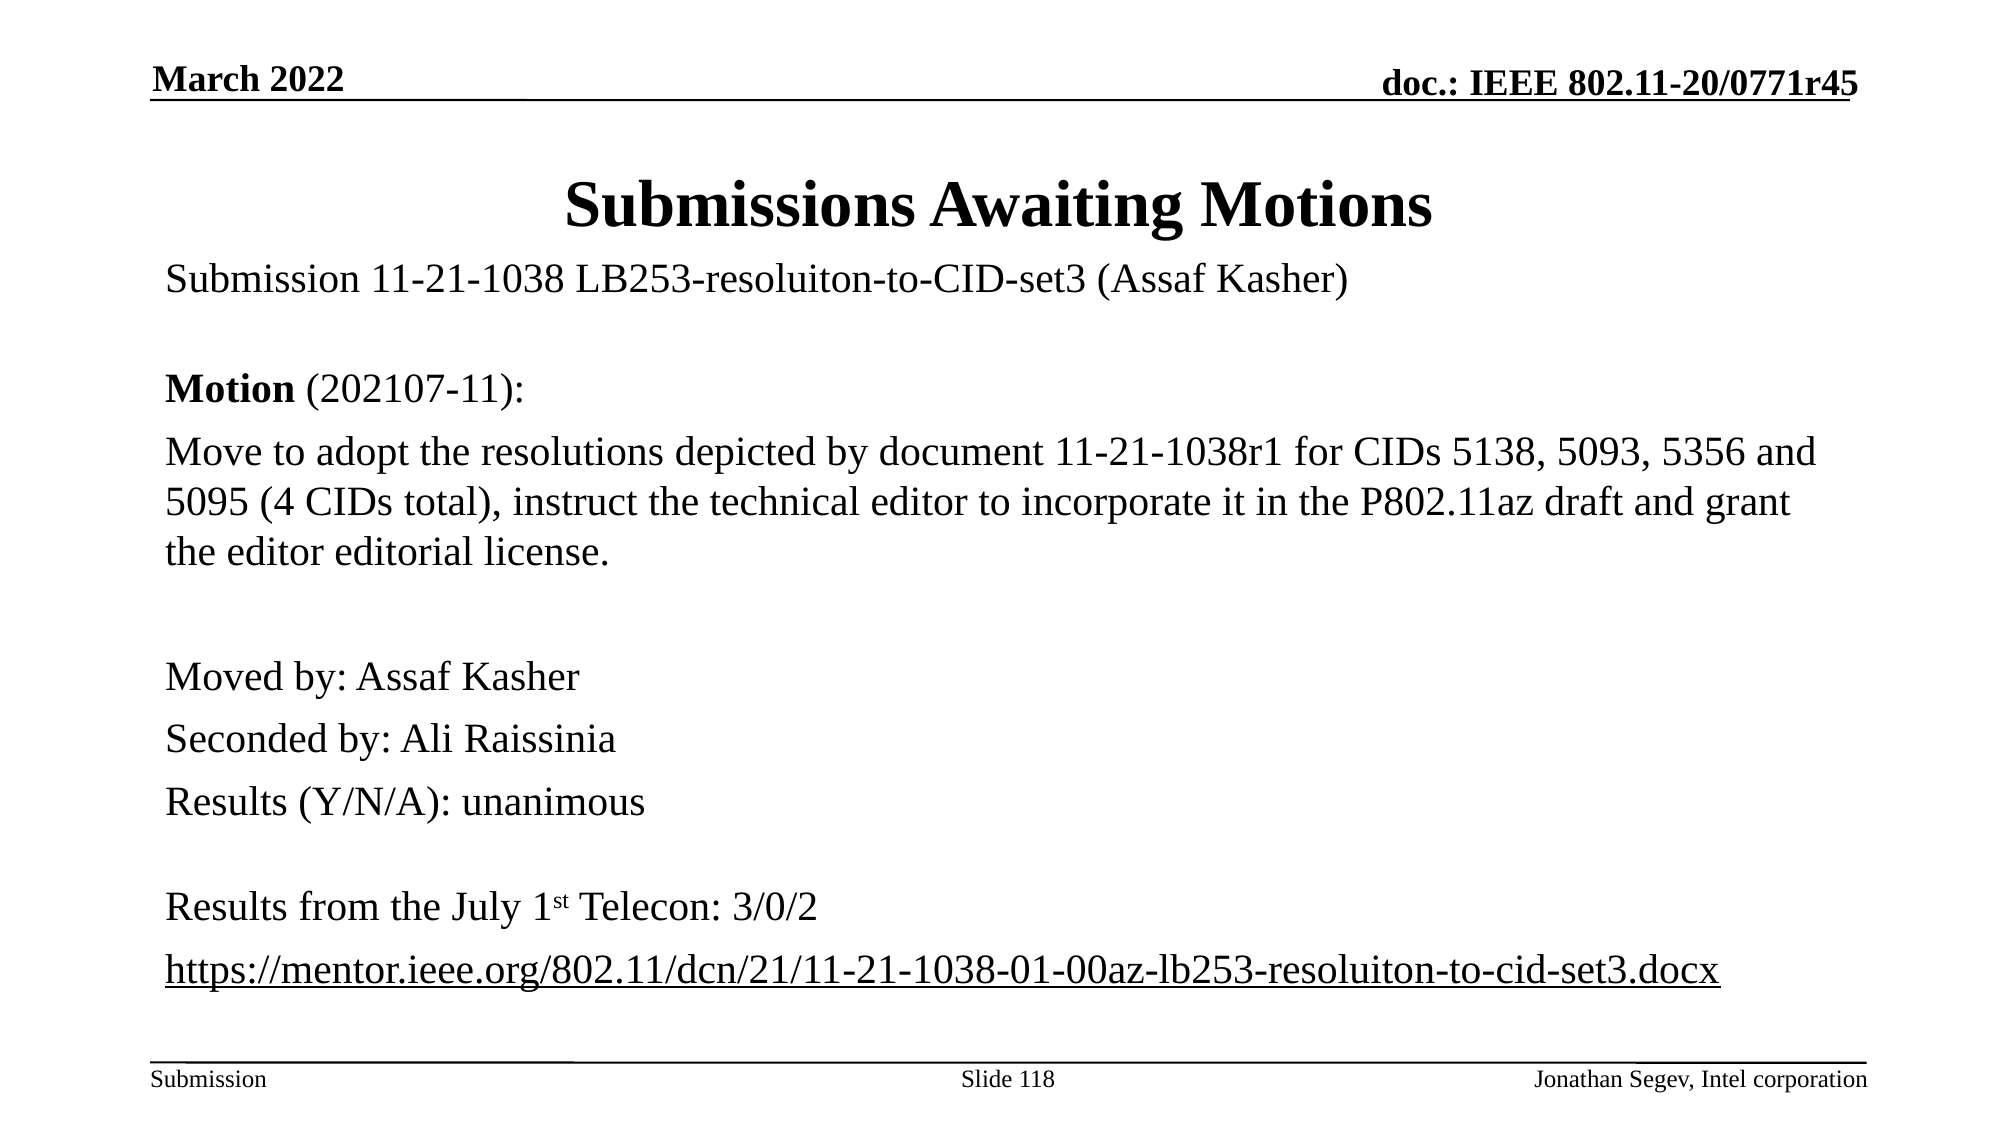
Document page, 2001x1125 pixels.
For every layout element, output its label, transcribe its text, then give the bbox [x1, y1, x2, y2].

footer Jonathan Segev, Intel corporation [1171, 1061, 1869, 1093]
title Submissions Awaiting Motions [149, 112, 1850, 243]
slide_number Slide 118 [950, 1061, 1067, 1123]
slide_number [152, 54, 563, 100]
list Submission 11-21-1038 LB253-resoluiton-to-CID-set3 (Assaf Kasher) Motion (202107-11): Move to adopt the resolutions depicted by document 11-21-1038r1 for CIDs 5138, 5093, 5356 and 5095 (4 CIDs total), instruct the technical editor to incorporate it in the P802.11az draft and grant the editor editorial license. Moved by: Assaf Kasher Seconded by: Ali Raissinia Results (Y/N/A): unanimous Results from the July 1st Telecon: 3/0/2 https://mentor.ieee.org/802.11/dcn/21/11-21-1038-01-00az-lb253-resoluiton-to-cid-set3.docx [149, 243, 1850, 1000]
